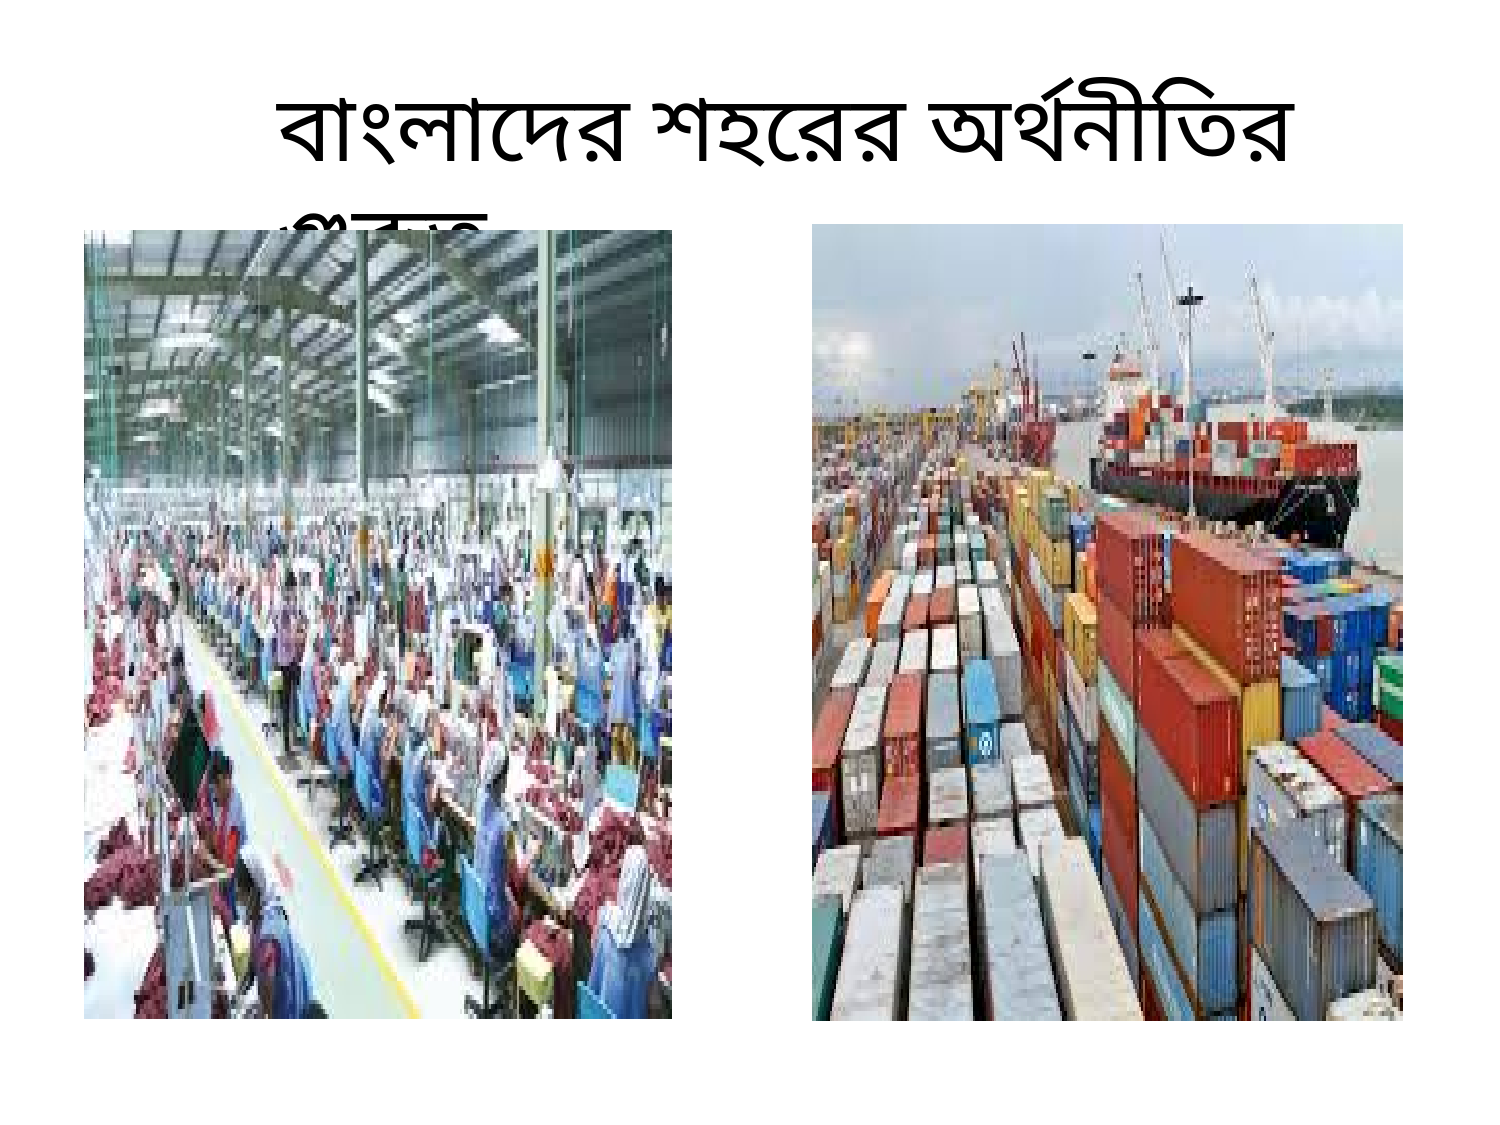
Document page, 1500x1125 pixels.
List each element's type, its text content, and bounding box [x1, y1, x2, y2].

picture [812, 224, 1403, 1022]
picture [83, 230, 672, 1019]
text_box বাংলাদের শহরের অর্থনীতির গুরুত্ব [262, 62, 1363, 298]
